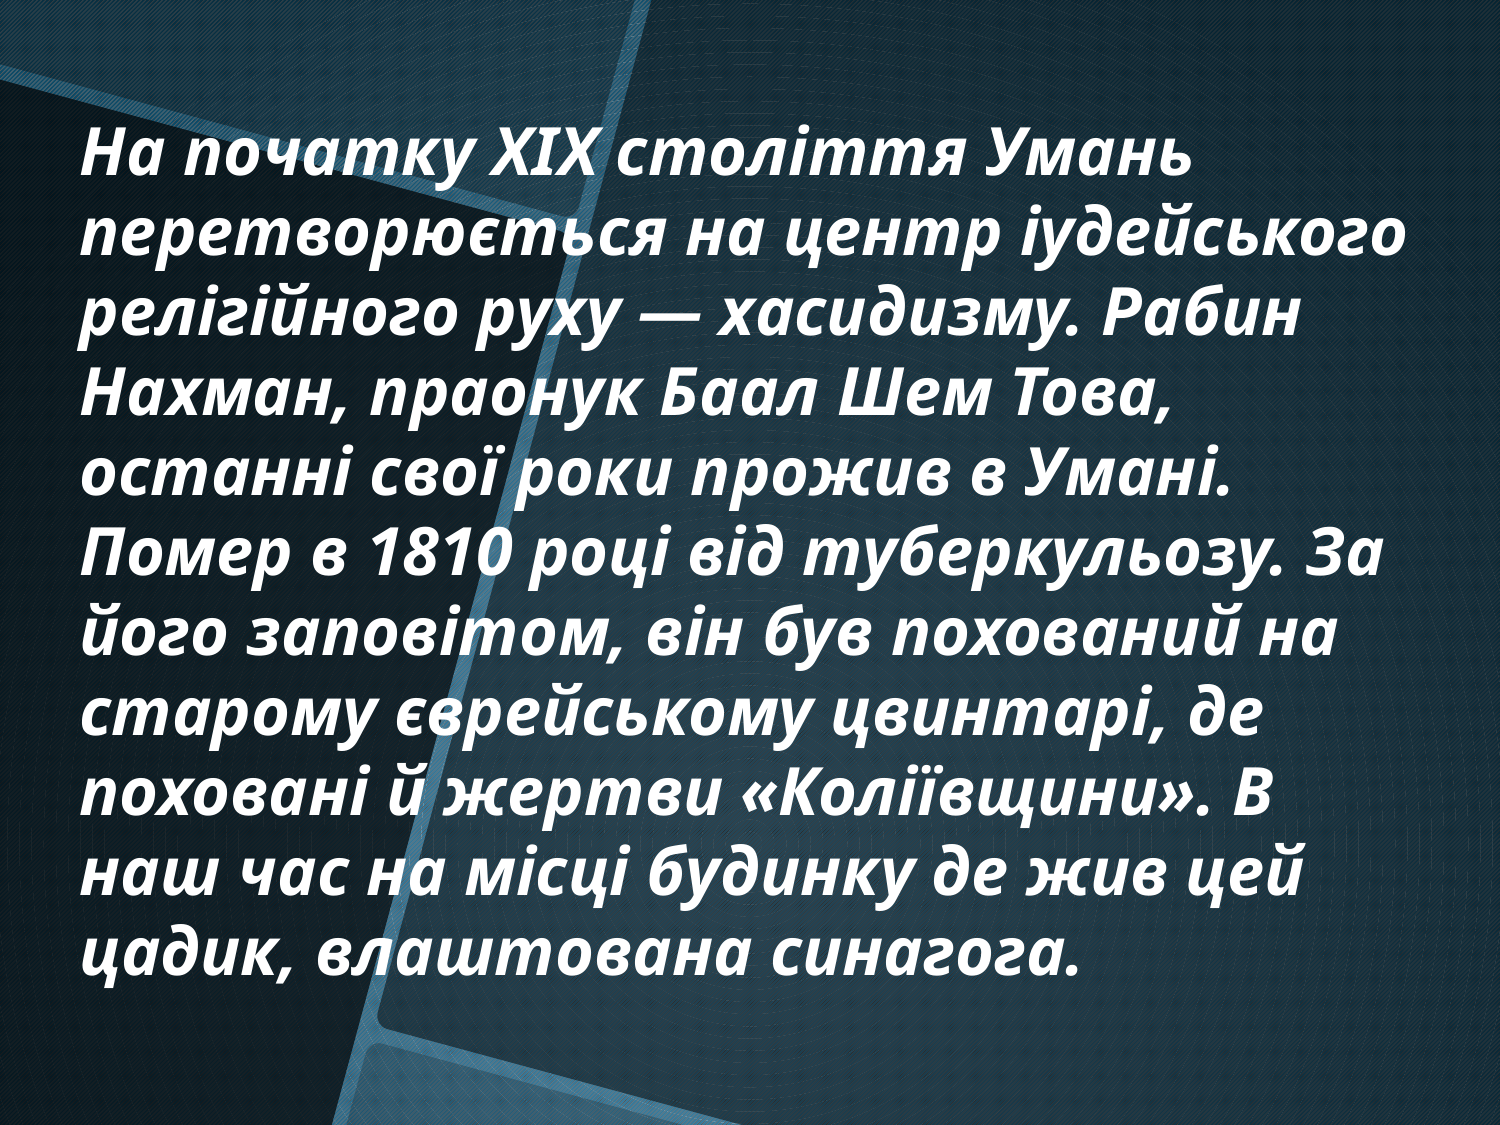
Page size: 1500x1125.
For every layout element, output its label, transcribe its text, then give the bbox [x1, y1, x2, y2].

text_box На початку XIX століття Умань перетворюється на центр іудейського релігійного руху — хасидизму. Рабин Нахман, праонук Баал Шем Това, останні свої роки прожив в Умані. Помер в 1810 році від туберкульозу. За його заповітом, він був похований на старому єврейському цвинтарі, де поховані й жертви «Коліївщини». В наш час на місці будинку де жив цей цадик, влаштована синагога. [64, 101, 1436, 997]
